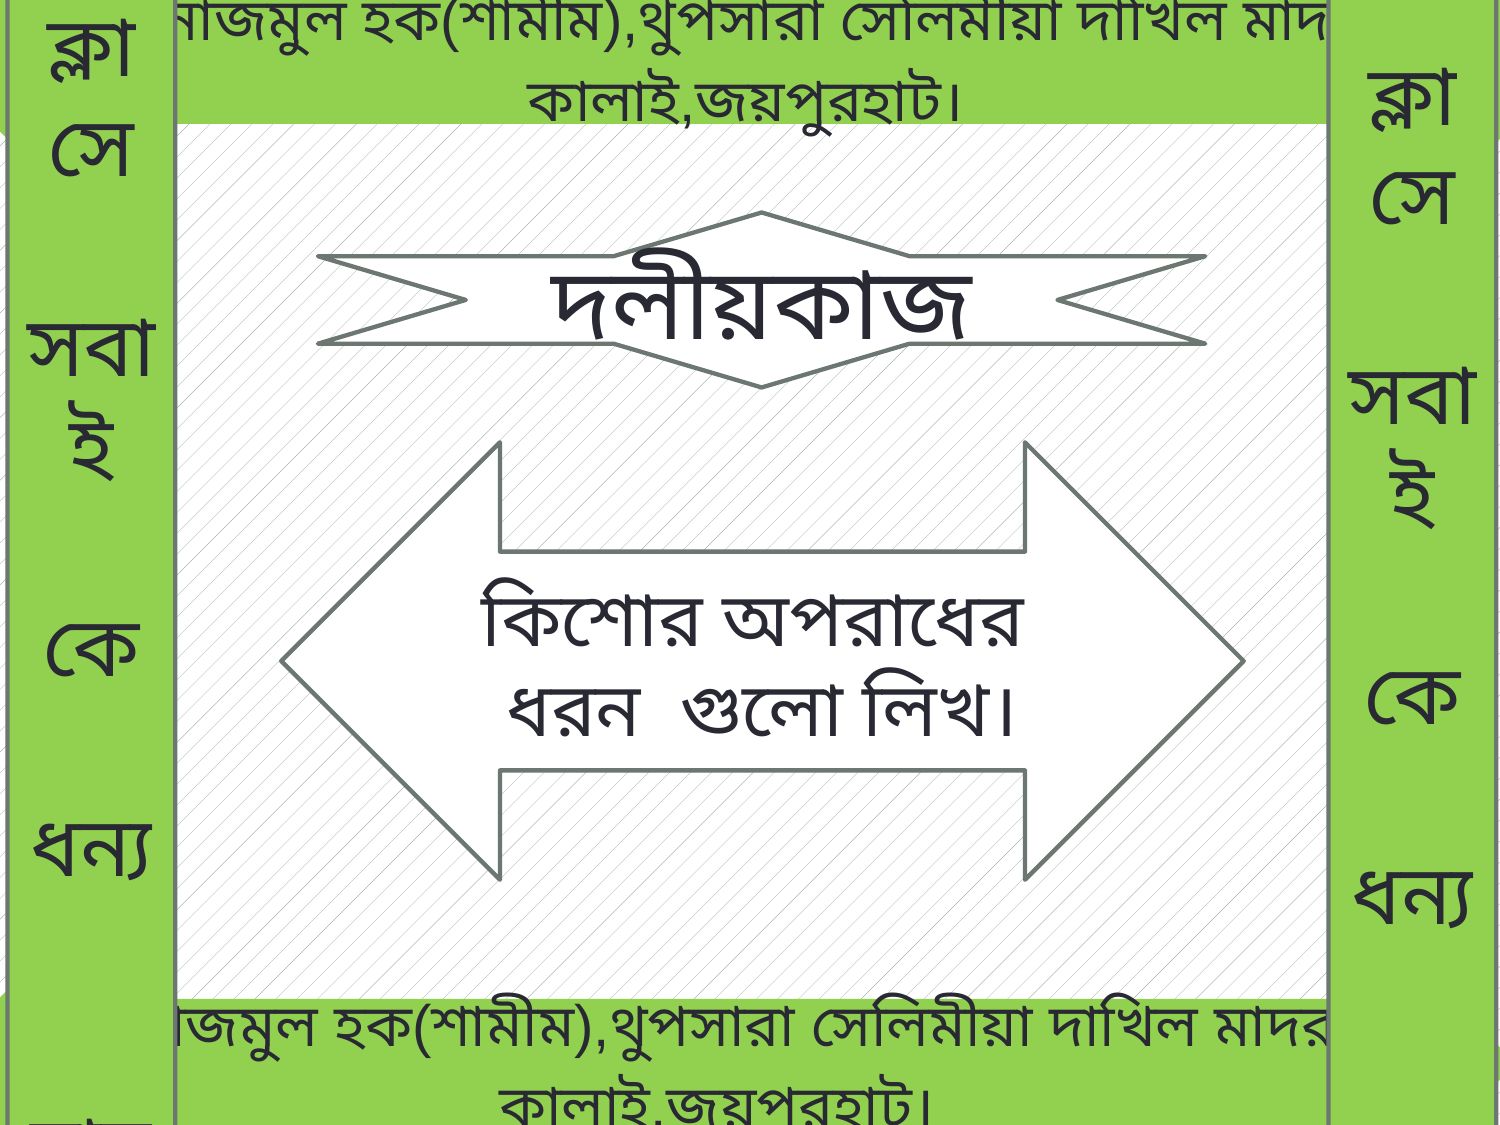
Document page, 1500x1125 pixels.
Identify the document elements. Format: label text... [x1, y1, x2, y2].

text_box ক্লাসে সবাই কে ধন্য বাদ [1326, 0, 1499, 1125]
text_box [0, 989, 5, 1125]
text_box কিশোর অপরাধের ধরন গুলো লিখ। [279, 440, 1246, 882]
text_box ক্লাসে সবাই কে ধন্য বাদ [5, 0, 178, 1125]
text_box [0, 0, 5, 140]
text_box মোঃনাজমুল হক(শামীম),থুপসারা সেলিমীয়া দাখিল মাদরাসা, কালাই,জয়পুরহাট। [178, 0, 1326, 126]
text_box মোঃনাজমুল হক(শামীম),থুপসারা সেলিমীয়া দাখিল মাদরাসা, কালাই,জয়পুরহাট। [178, 996, 1326, 1125]
text_box দলীয়কাজ [315, 210, 1208, 390]
